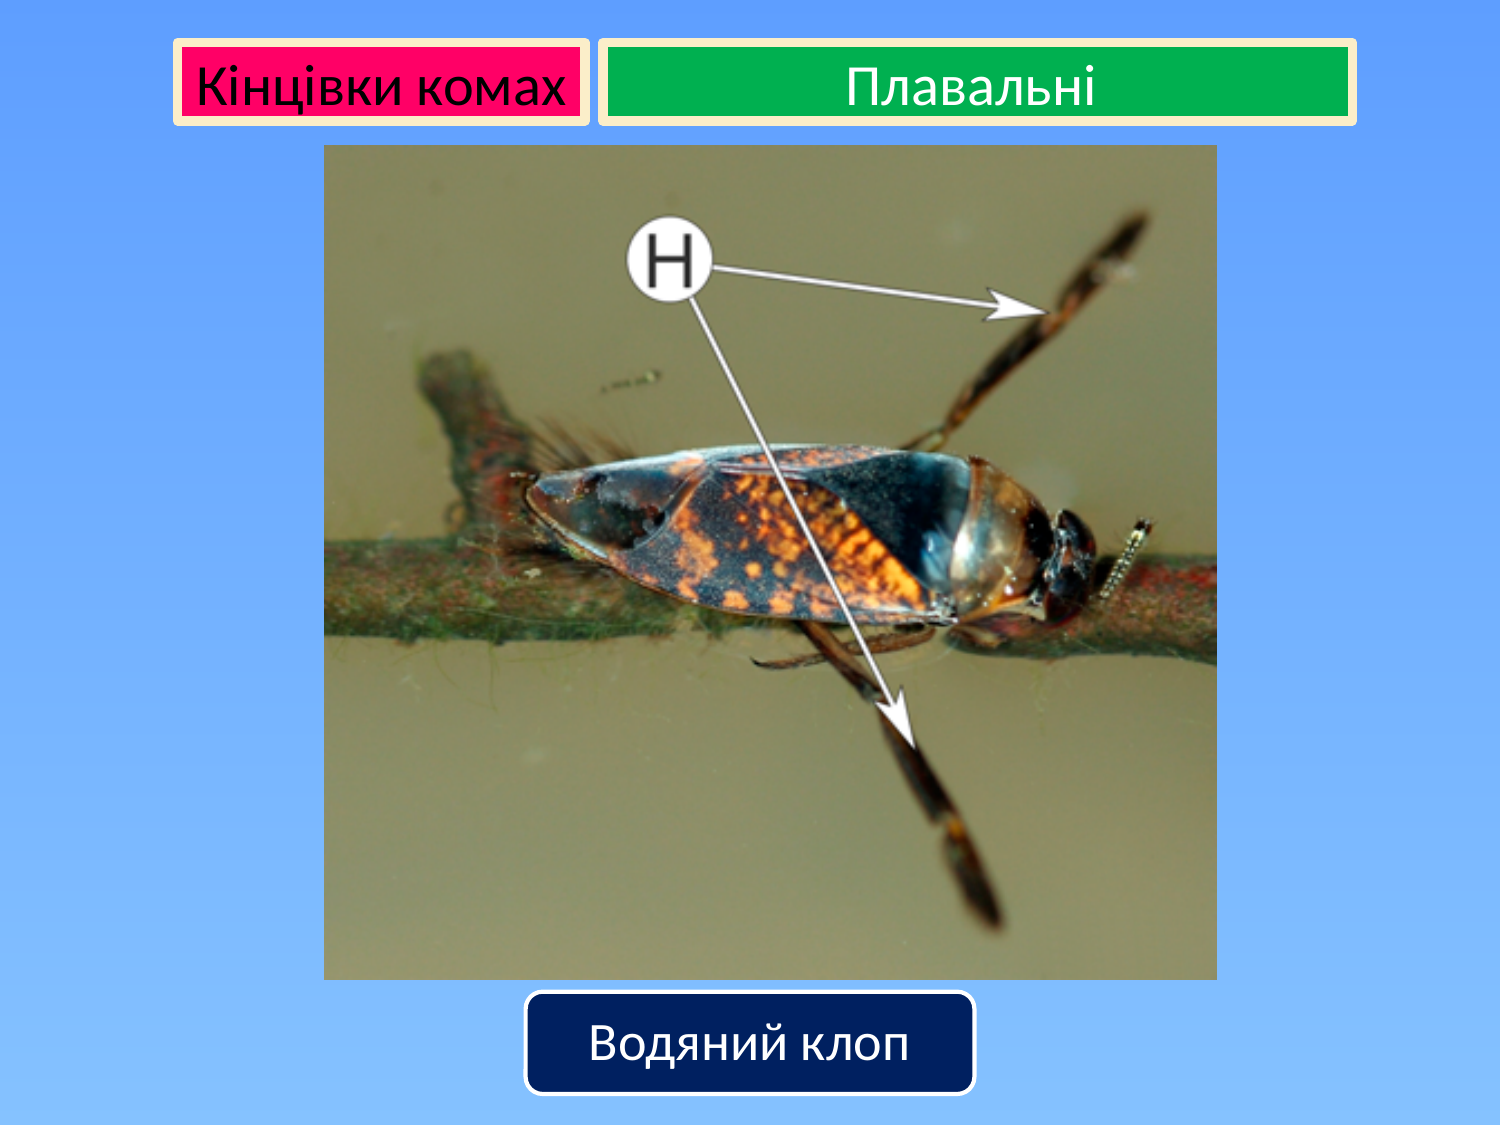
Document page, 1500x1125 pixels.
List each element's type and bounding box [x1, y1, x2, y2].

text_box [0, 0, 1500, 1125]
picture [324, 145, 1217, 980]
text_box [525, 991, 975, 1095]
